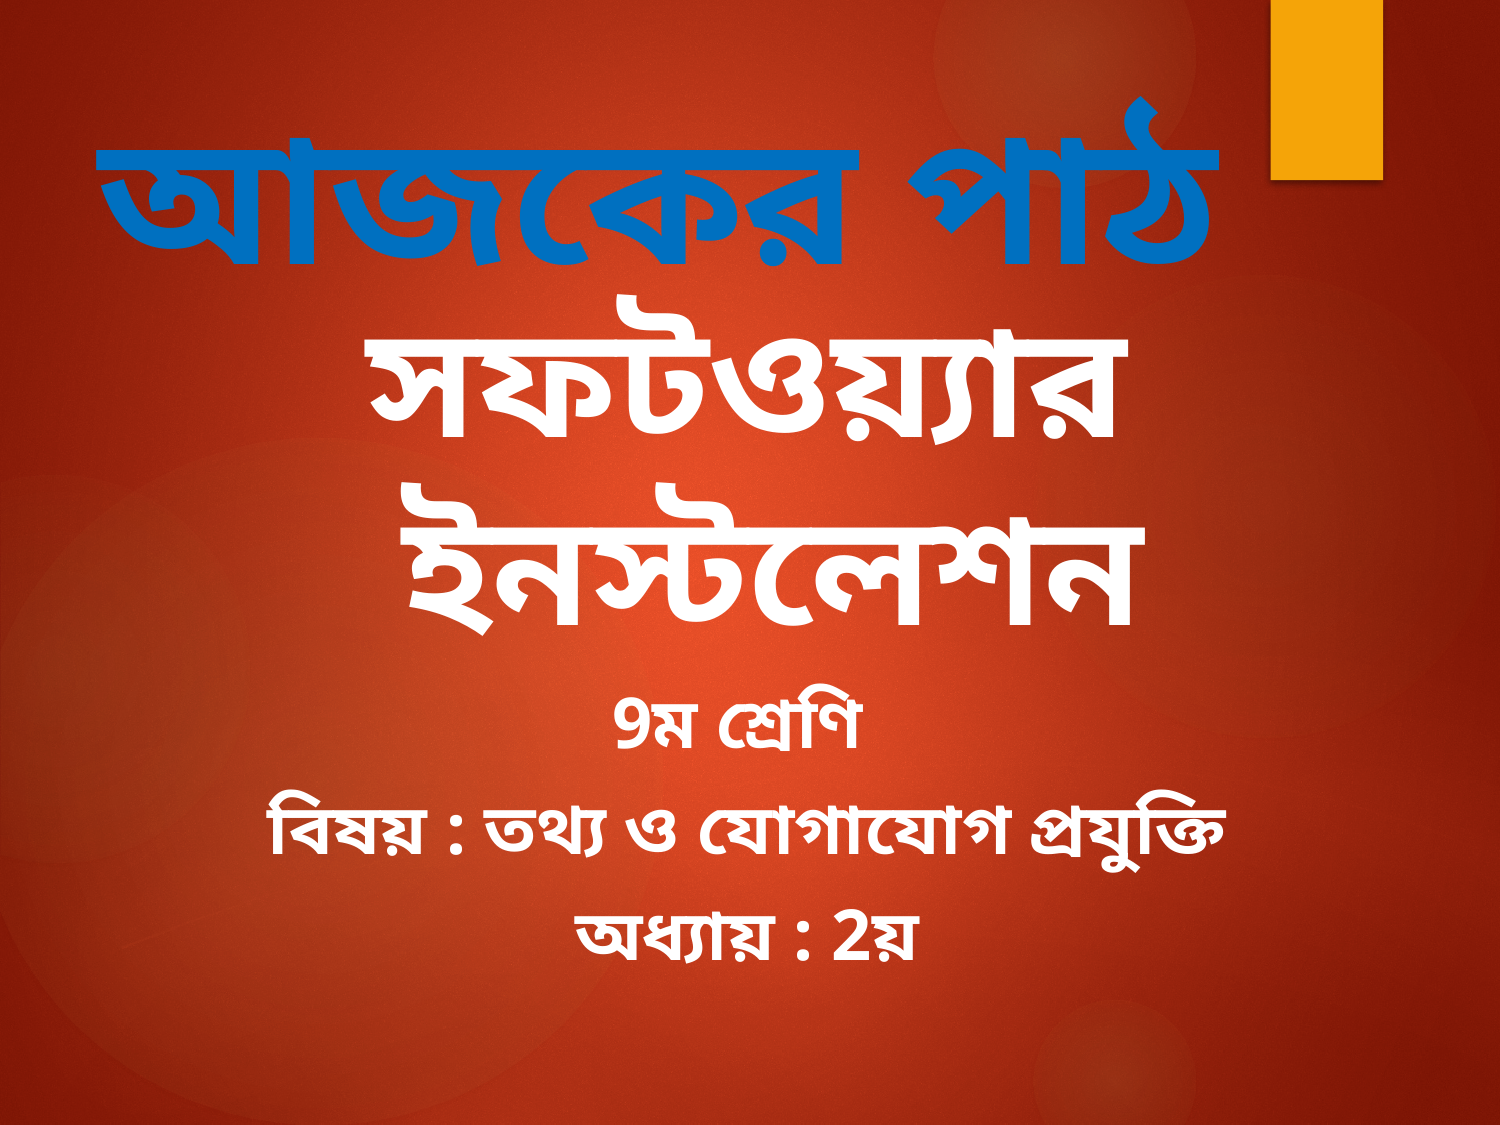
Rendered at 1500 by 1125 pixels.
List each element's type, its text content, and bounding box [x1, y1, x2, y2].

list সফটওয়্যার ইনস্টলেশন 9ম শ্রেণি বিষয় : তথ্য ও যোগাযোগ প্রযুক্তি অধ্যায় : 2য় [100, 272, 1394, 987]
title আজকের পাঠ [79, 74, 1237, 304]
